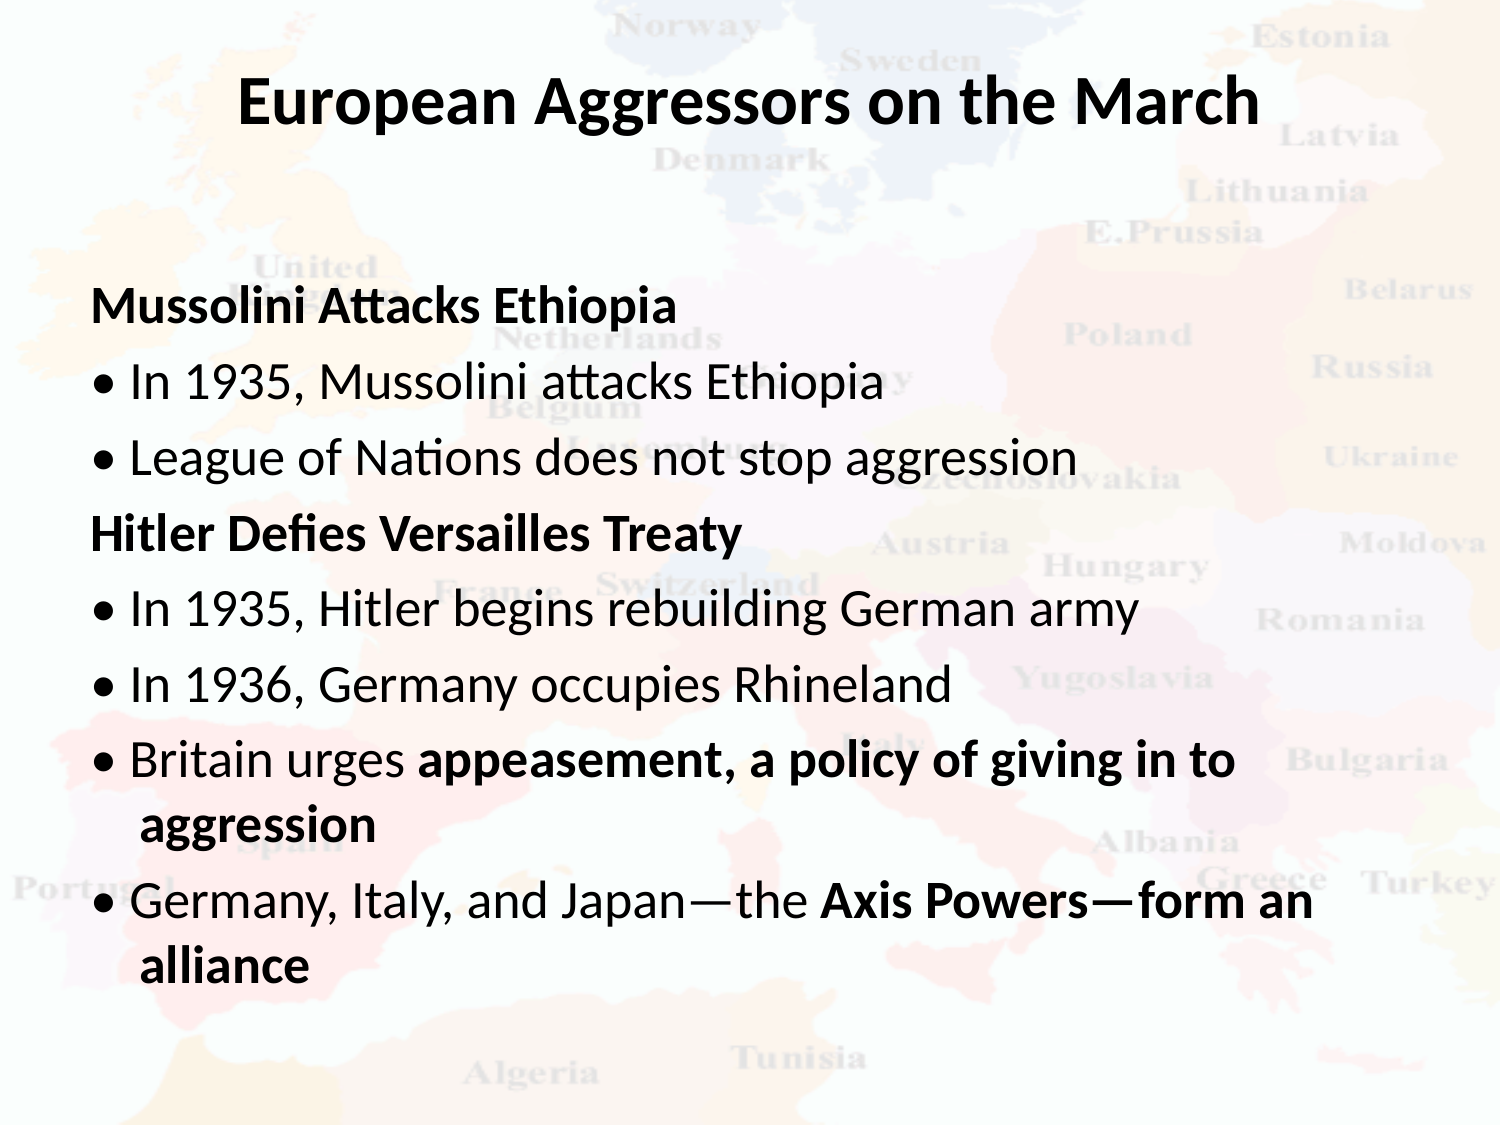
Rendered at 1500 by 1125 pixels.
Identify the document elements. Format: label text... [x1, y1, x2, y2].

list Mussolini Attacks Ethiopia • In 1935, Mussolini attacks Ethiopia • League of Nations does not stop aggression Hitler Defies Versailles Treaty • In 1935, Hitler begins rebuilding German army • In 1936, Germany occupies Rhineland • Britain urges appeasement, a policy of giving in to aggression • Germany, Italy, and Japan—the Axis Powers—form an alliance [75, 262, 1425, 1005]
title European Aggressors on the March [75, 45, 1425, 233]
